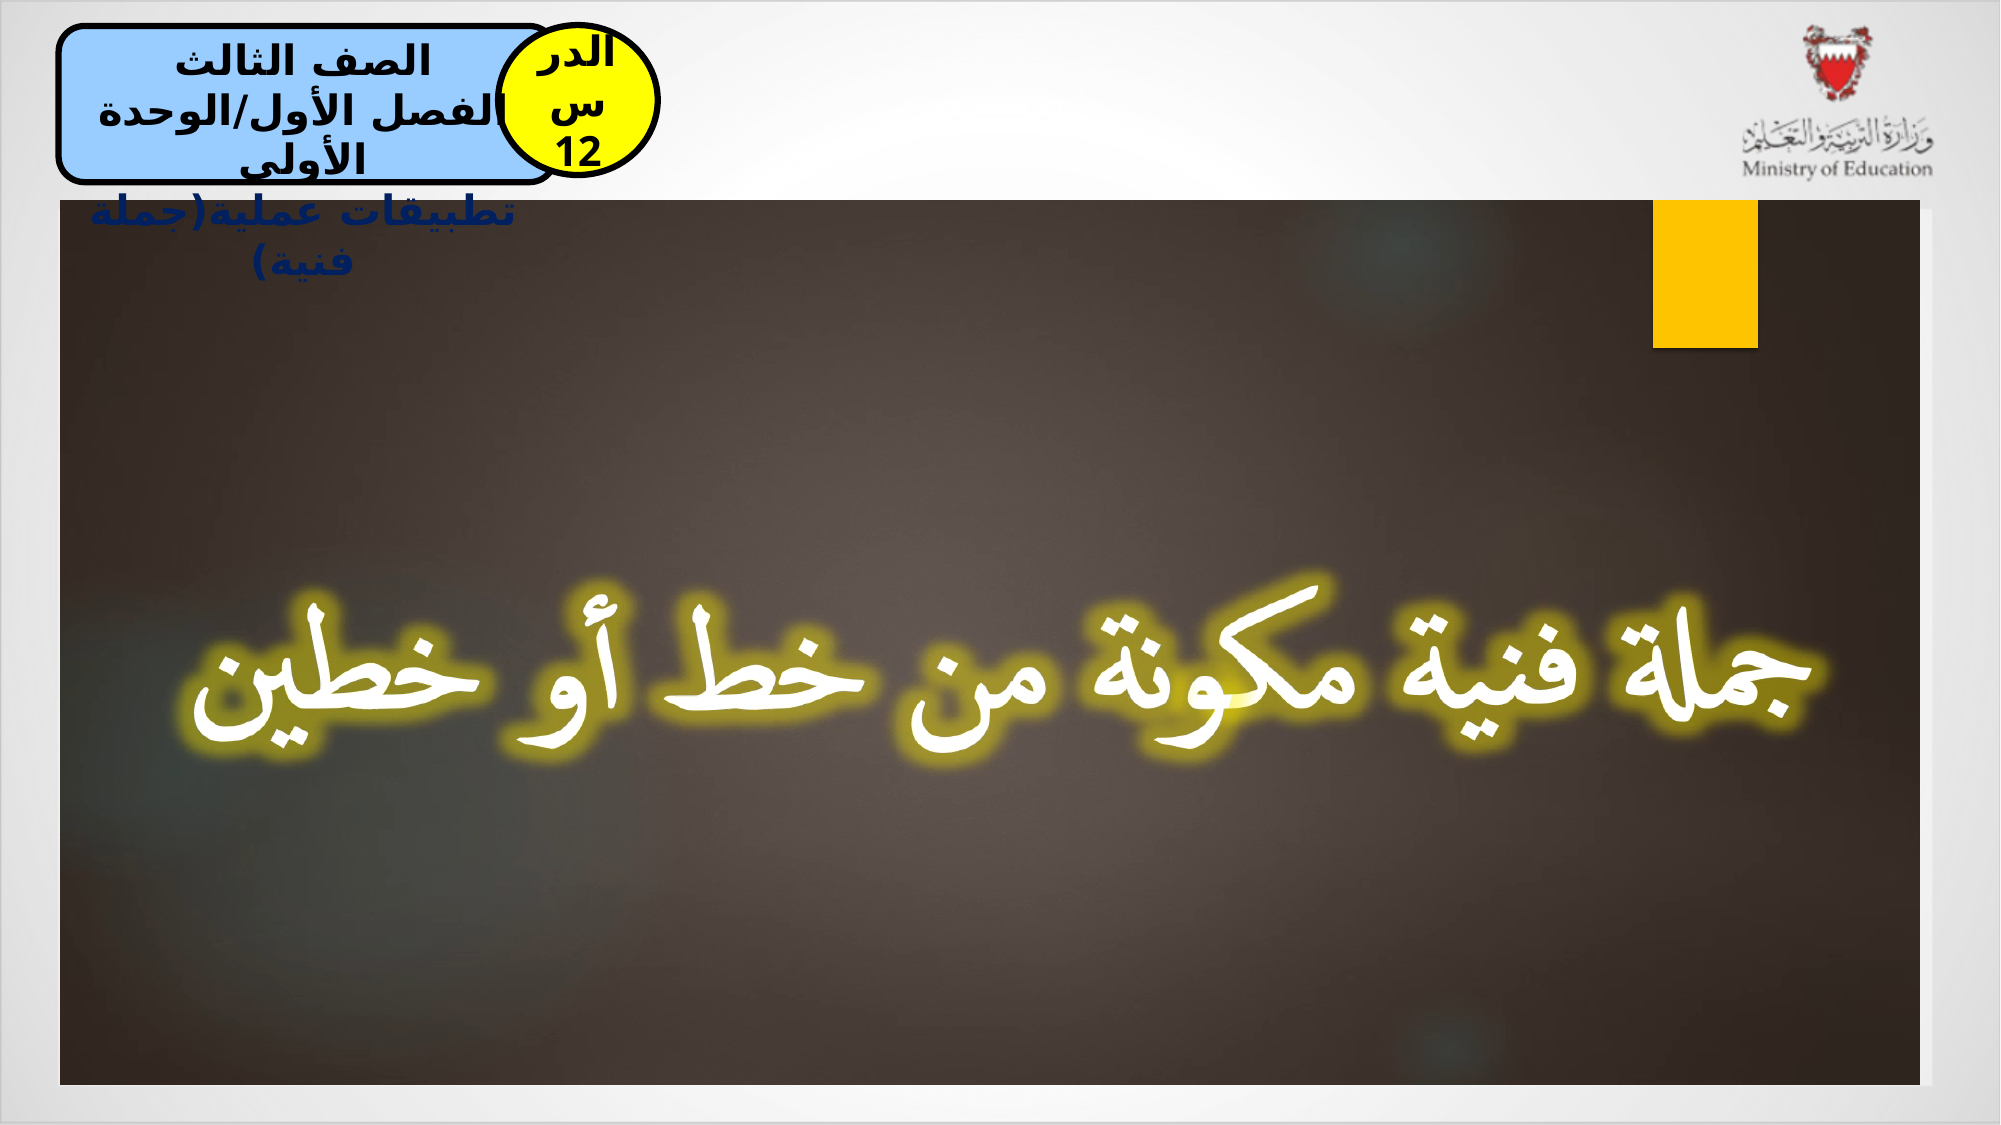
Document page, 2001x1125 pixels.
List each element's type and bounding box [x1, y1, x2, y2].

text_box [59, 200, 1920, 1086]
picture [0, 0, 2001, 1125]
text_box [22, 25, 658, 193]
